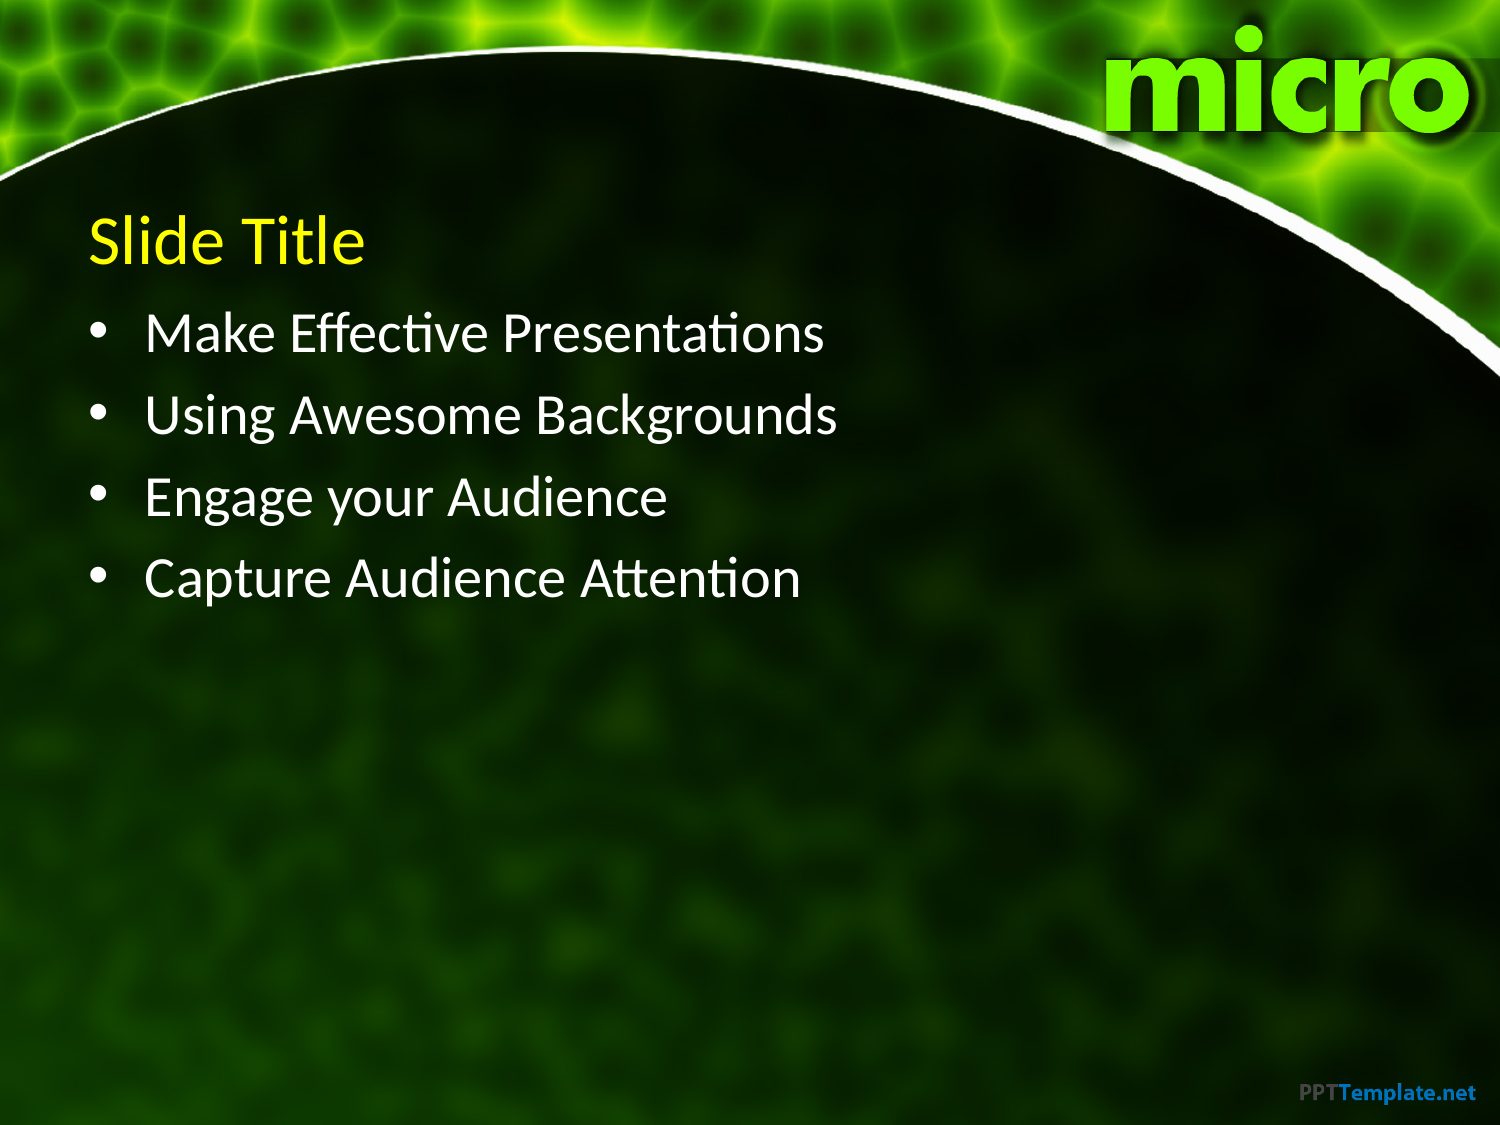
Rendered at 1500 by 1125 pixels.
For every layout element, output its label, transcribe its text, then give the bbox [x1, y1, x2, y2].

picture [0, 0, 1500, 1125]
list Make Effective Presentations Using Awesome Backgrounds Engage your Audience Capture Audience Attention [73, 286, 1424, 989]
title Slide Title [73, 186, 1424, 286]
